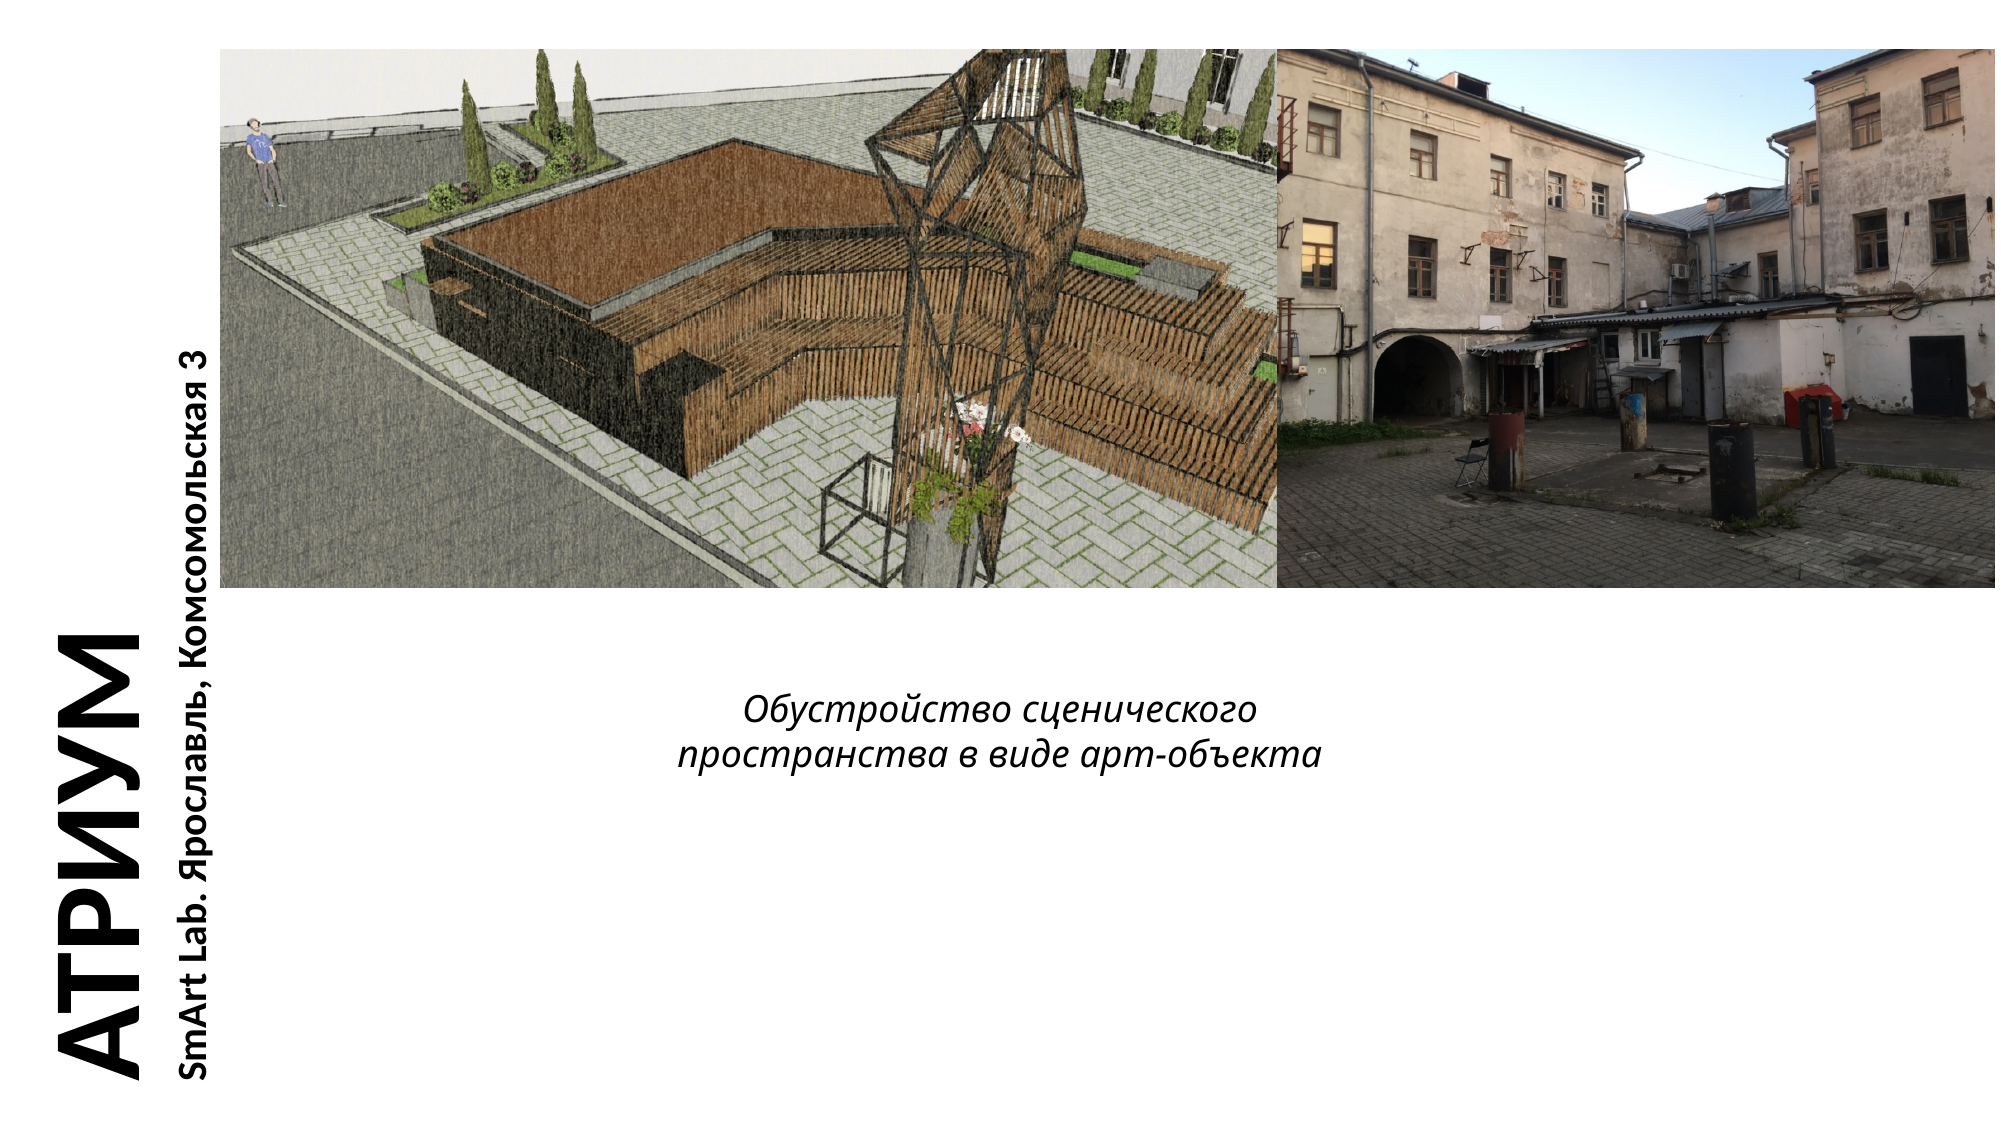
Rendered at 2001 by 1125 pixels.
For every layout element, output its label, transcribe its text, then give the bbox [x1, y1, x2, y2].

text_box АТРИУМ SmArt Lab. Ярославль, Комсомольская 3 [6, 27, 240, 1097]
text_box Обустройство сценического пространства в виде арт-объекта [627, 675, 1373, 743]
picture [220, 49, 1995, 588]
text_box [749, 743, 1327, 1125]
